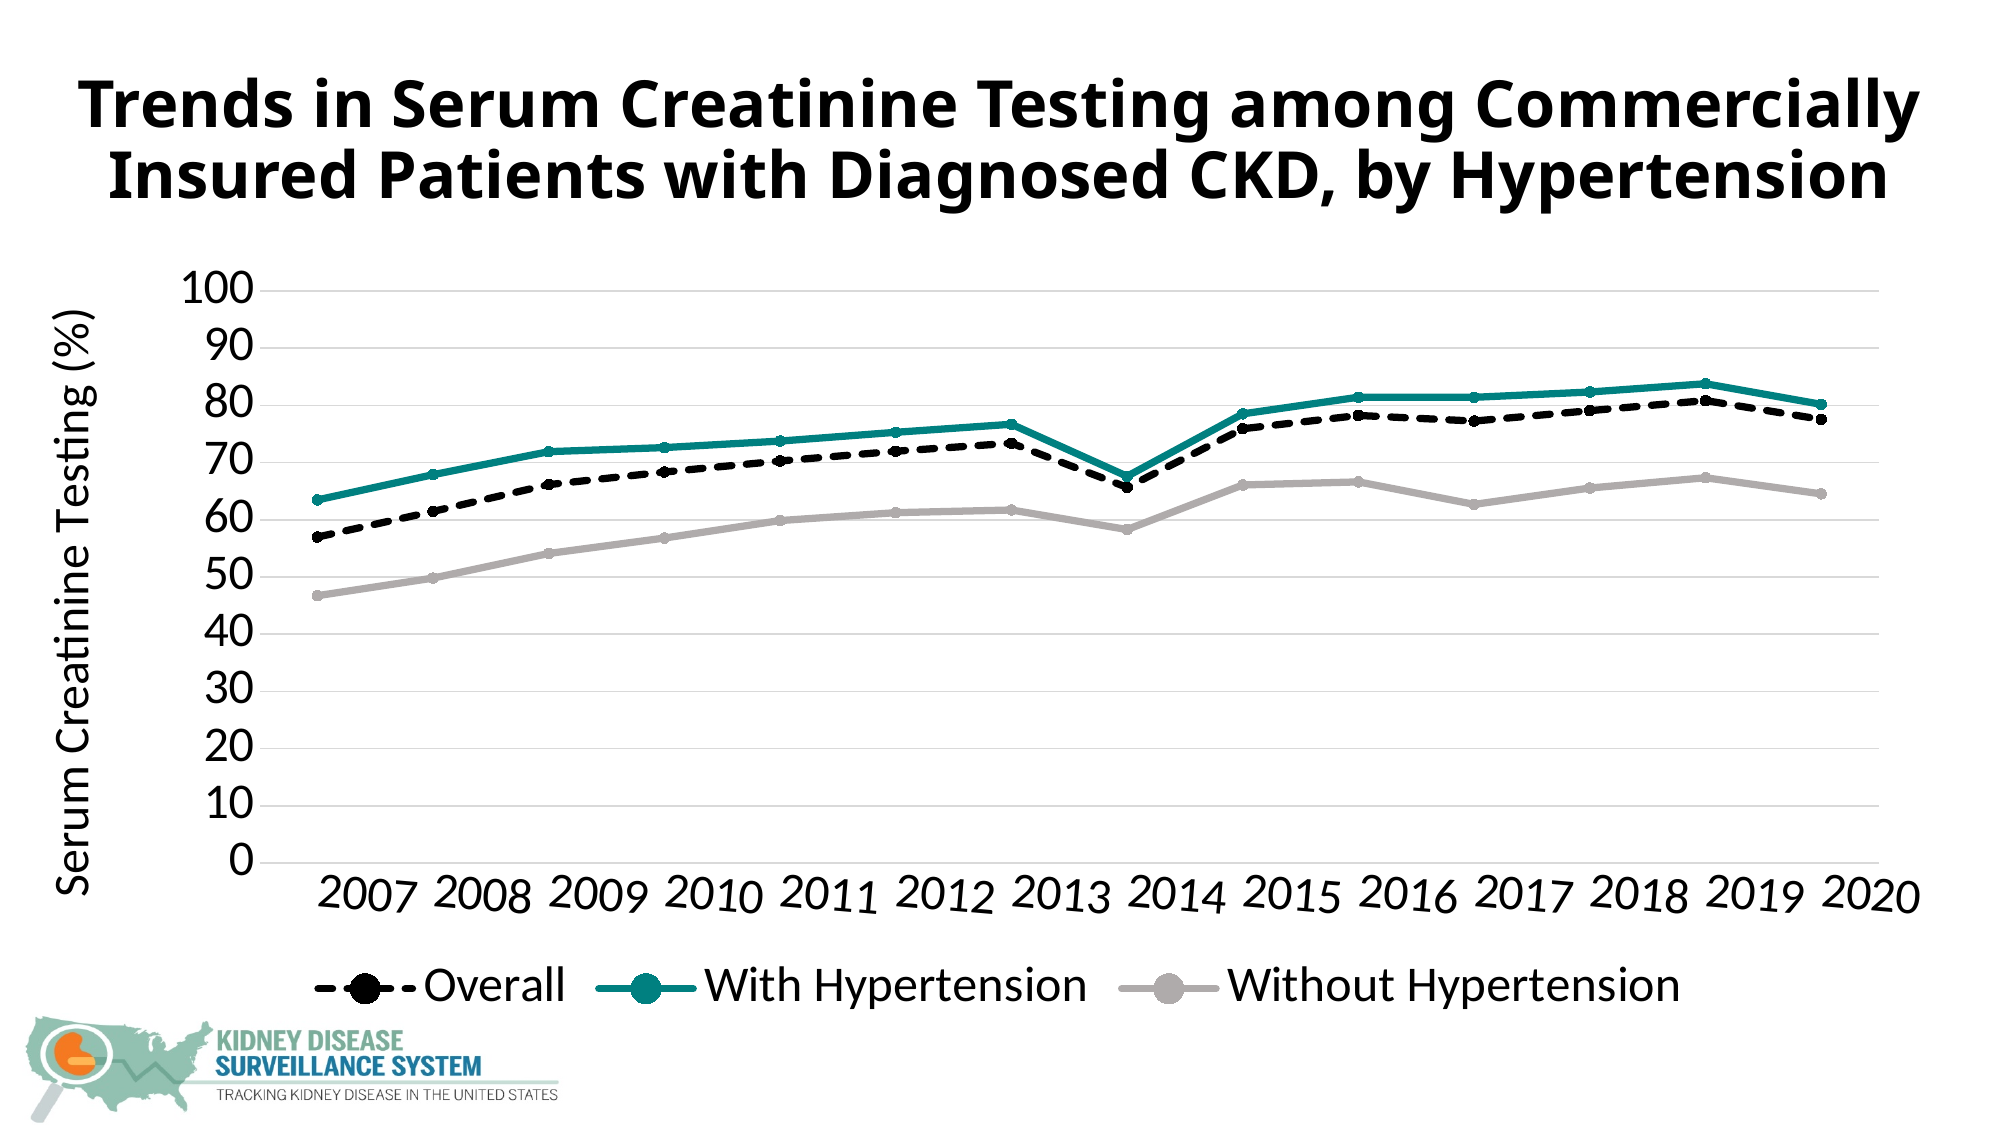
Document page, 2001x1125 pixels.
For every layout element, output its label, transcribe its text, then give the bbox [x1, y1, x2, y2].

picture [22, 1013, 567, 1125]
chart [35, 250, 1965, 1024]
title Trends in Serum Creatinine Testing among Commercially Insured Patients with Diagnosed CKD, by Hypertension [35, 33, 1965, 250]
